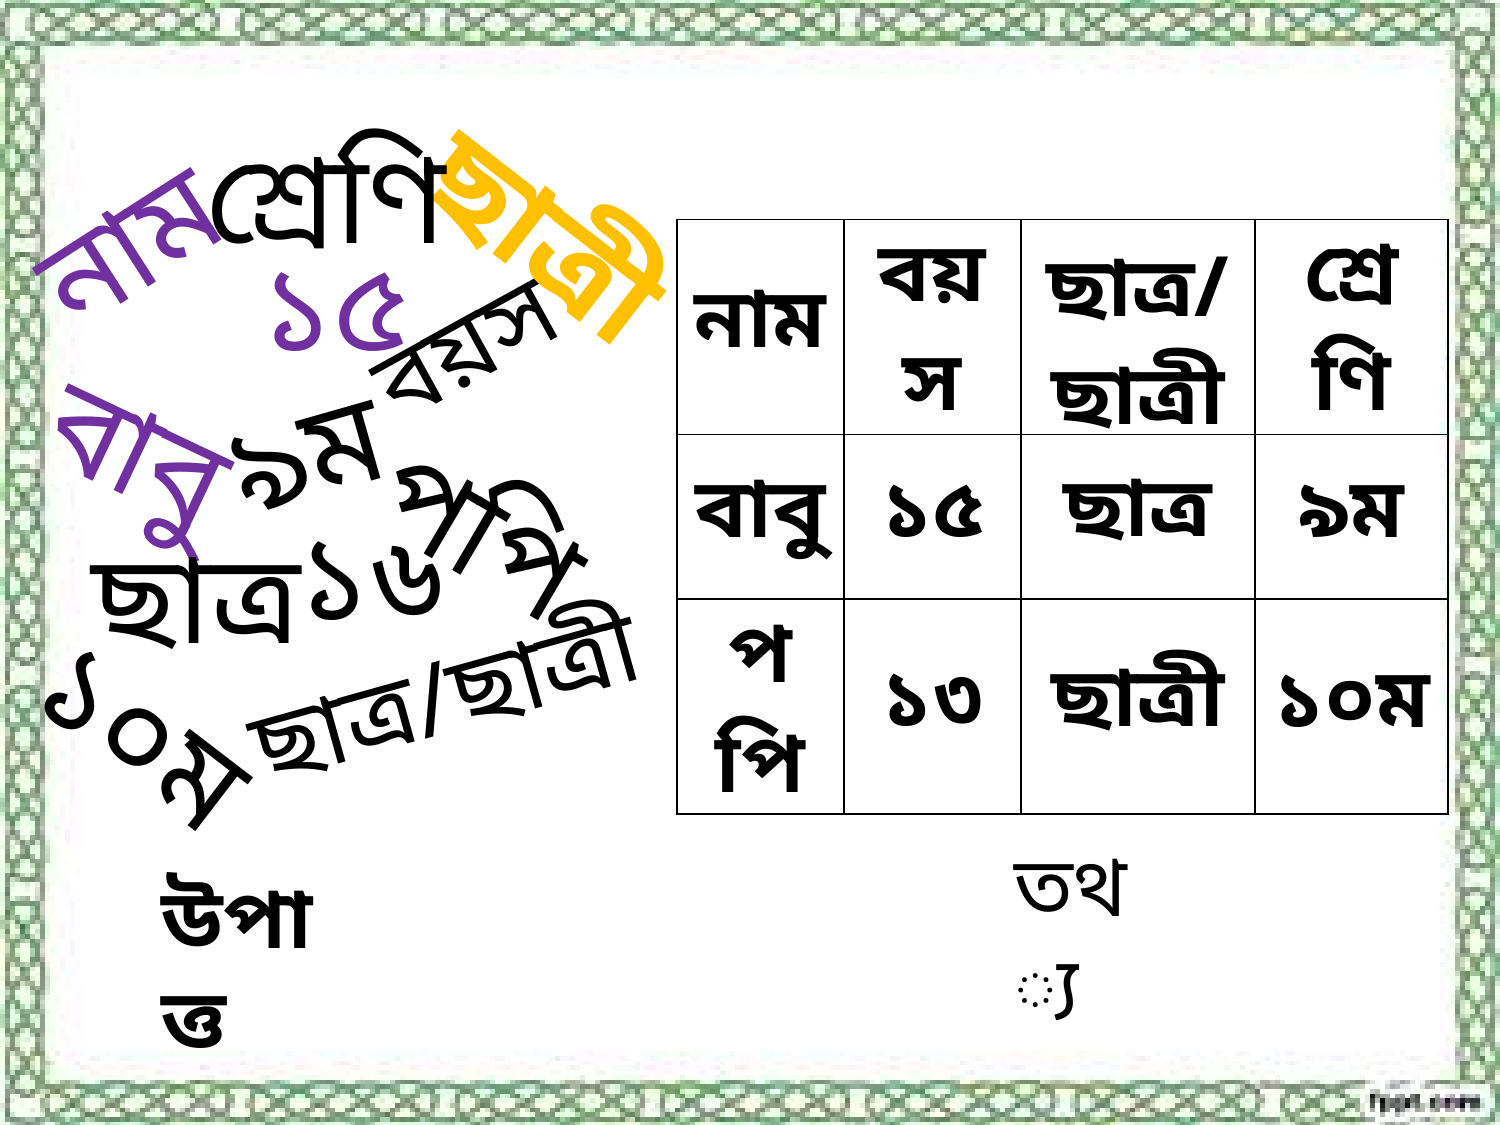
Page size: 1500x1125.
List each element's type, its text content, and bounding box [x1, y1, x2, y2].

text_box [37, 110, 647, 815]
text_box উপাত্ত [146, 857, 356, 1073]
table_header বয়স [845, 220, 1020, 434]
table_cell ১০ম [1256, 600, 1447, 813]
table_cell ৯ম [1256, 435, 1447, 598]
table_cell ১৩ [845, 600, 1020, 813]
table_cell ছাত্র [1022, 435, 1254, 598]
picture [0, 0, 1500, 1125]
table_cell ১৫ [845, 435, 1020, 598]
table_cell বাবু [678, 435, 843, 598]
table_cell পপি [678, 600, 843, 813]
text_box তথ্য [999, 825, 1150, 1041]
table_cell ছাত্রী [1022, 600, 1254, 813]
table_header নাম [678, 220, 843, 434]
table_header ছাত্র/ছাত্রী [1022, 220, 1254, 434]
table_header শ্রেণি [1256, 220, 1447, 434]
